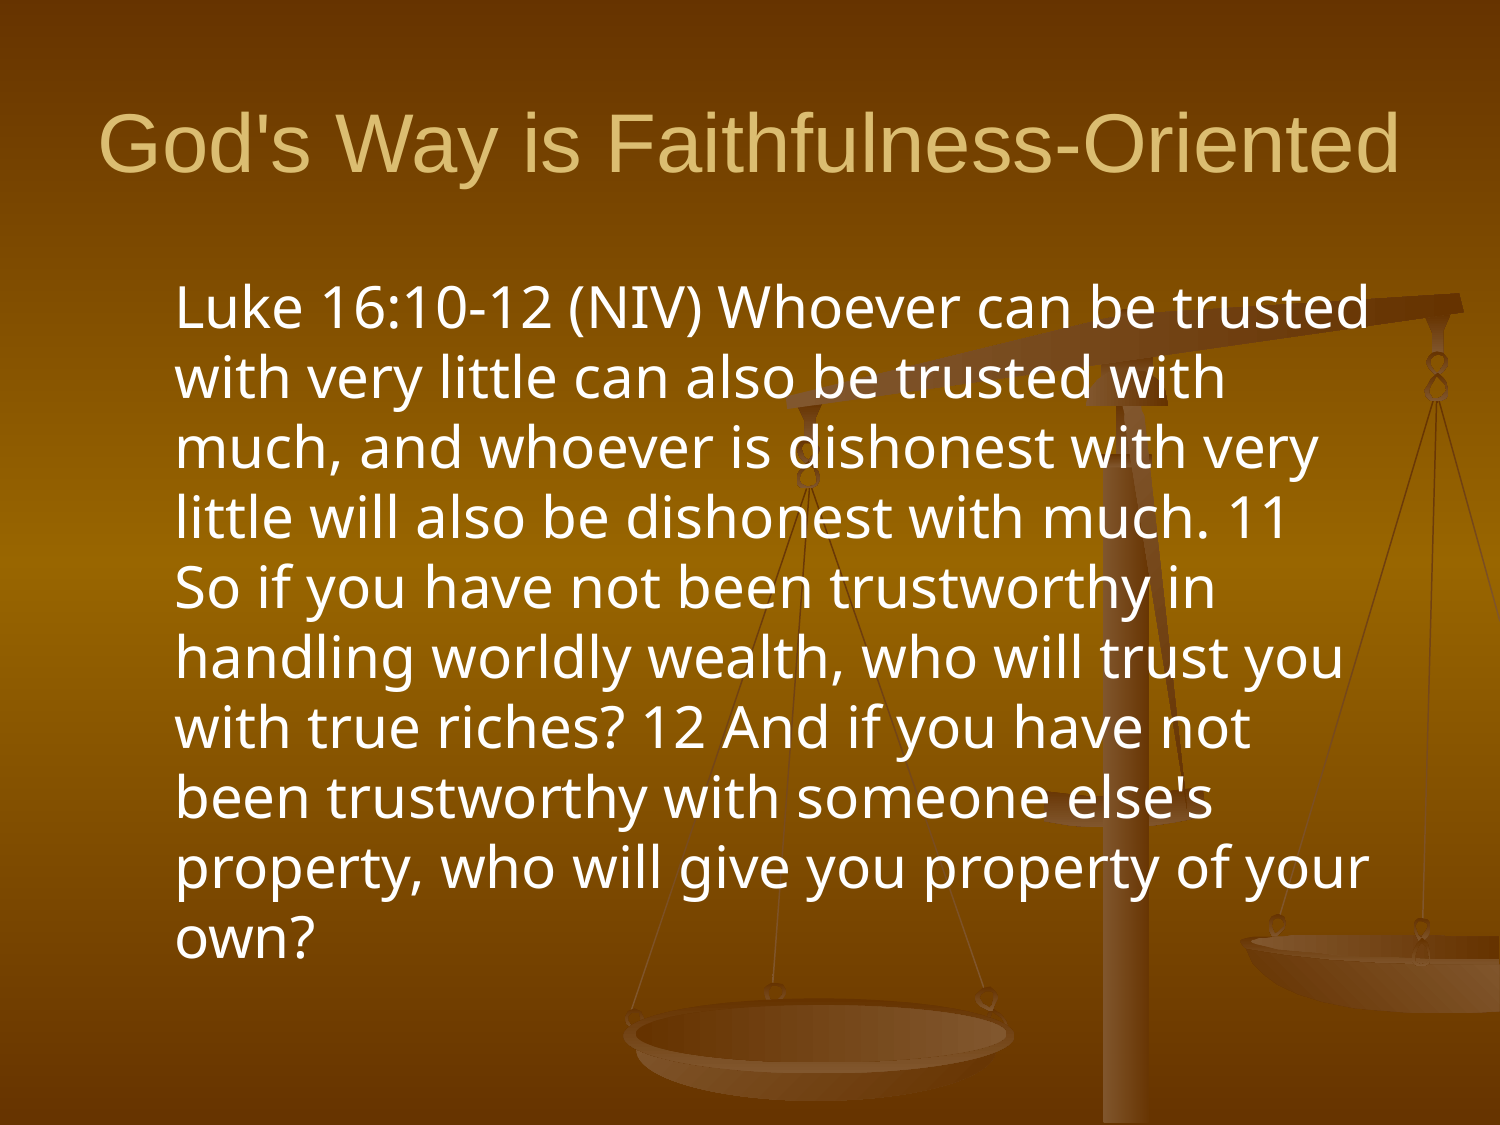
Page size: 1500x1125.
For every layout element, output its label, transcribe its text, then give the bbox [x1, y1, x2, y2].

list Luke 16:10-12 (NIV) Whoever can be trusted with very little can also be trusted with much, and whoever is dishonest with very little will also be dishonest with much. 11 So if you have not been trustworthy in handling worldly wealth, who will trust you with true riches? 12 And if you have not been trustworthy with someone else's property, who will give you property of your own? [37, 262, 1388, 1006]
title God's Way is Faithfulness-Oriented [75, 45, 1425, 234]
